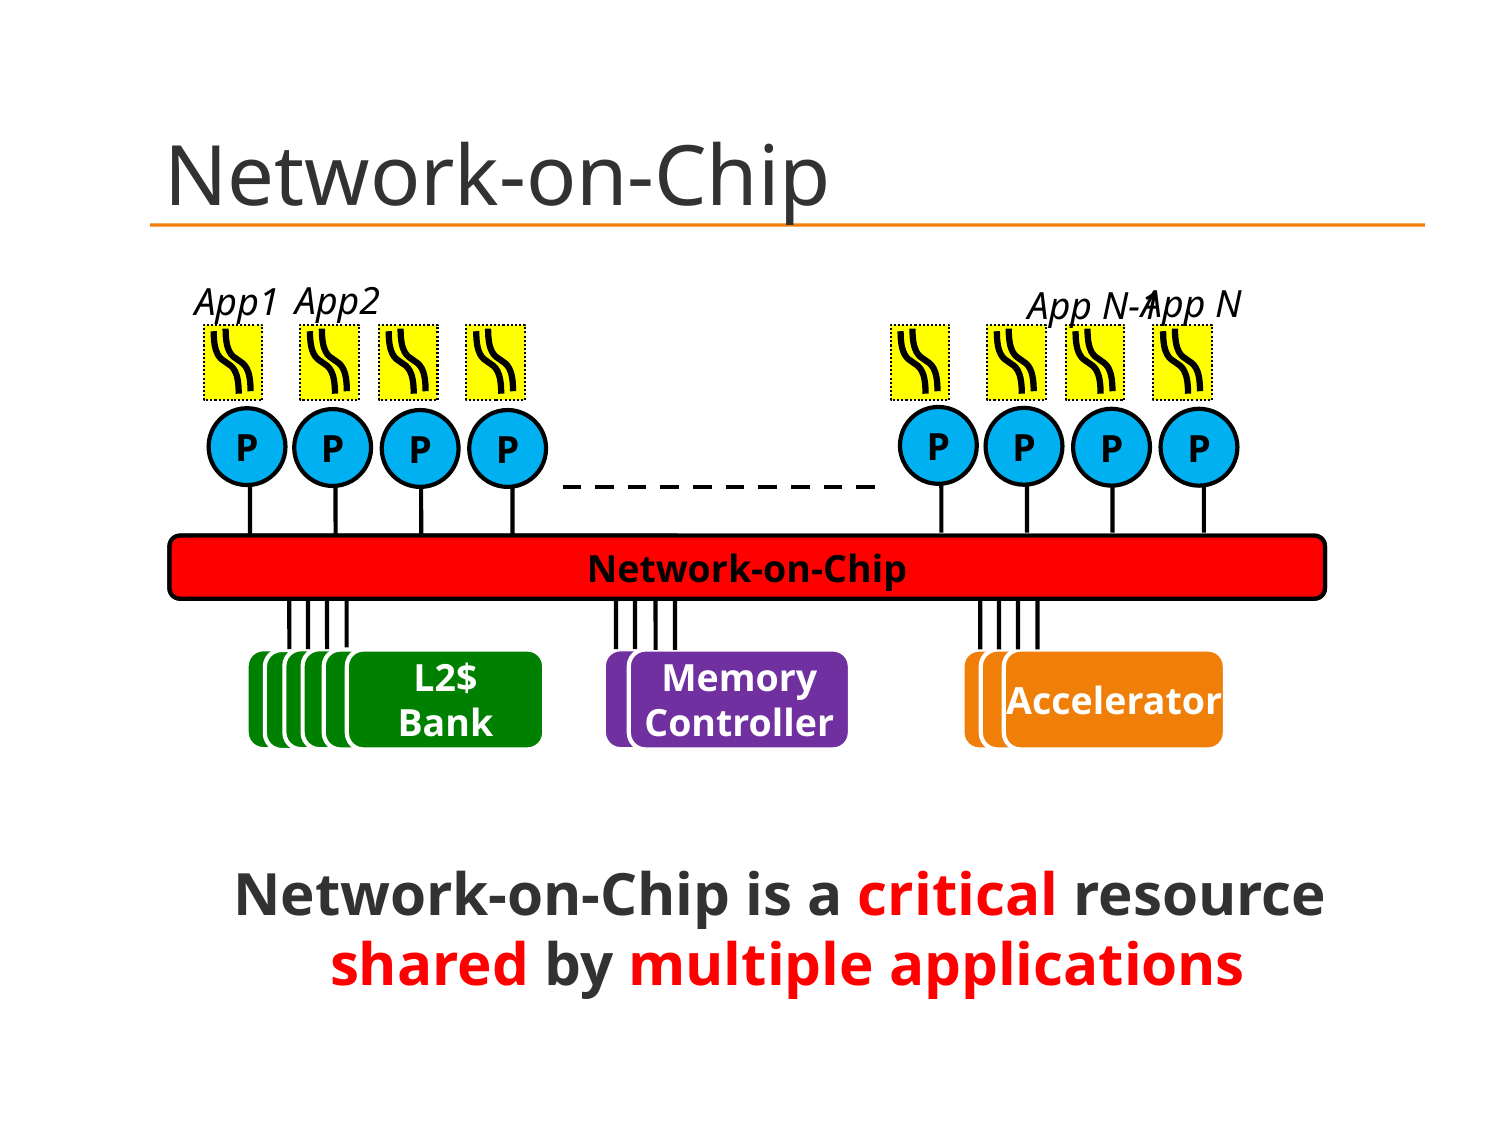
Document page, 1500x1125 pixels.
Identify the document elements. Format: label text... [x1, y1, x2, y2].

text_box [169, 406, 1326, 751]
title Network-on-Chip [150, 50, 1425, 238]
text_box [189, 269, 1247, 401]
text_box Network-on-Chip is a critical resource shared by multiple applications [149, 862, 1425, 1013]
